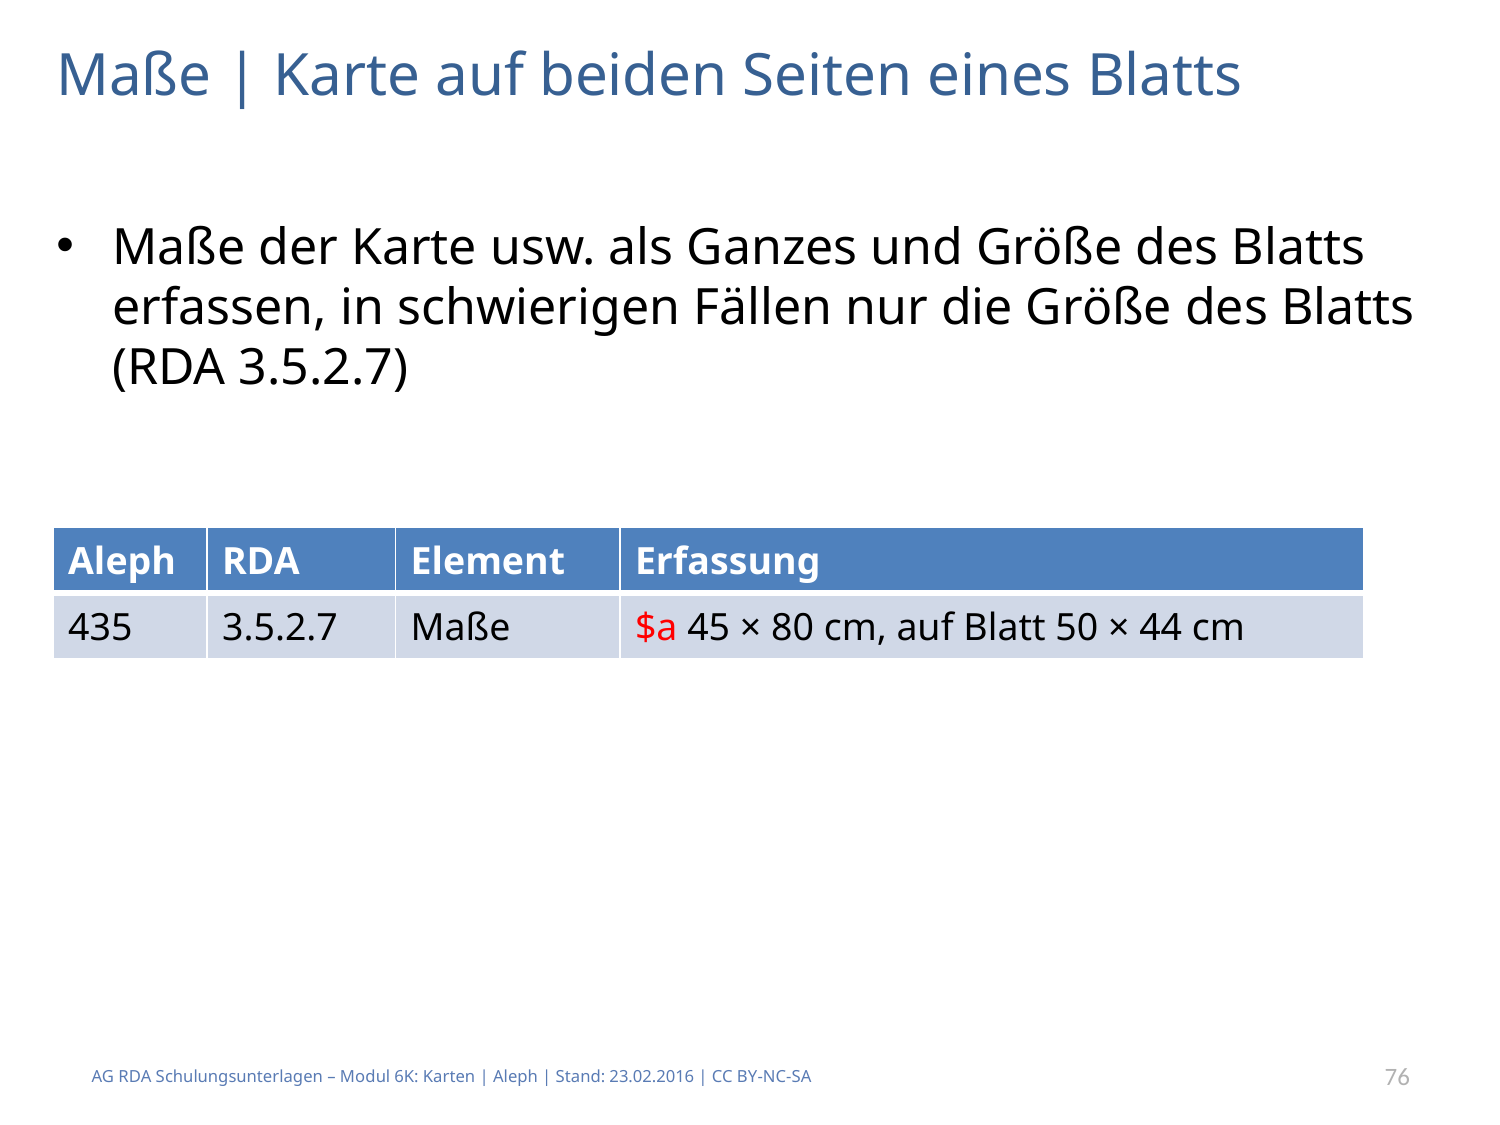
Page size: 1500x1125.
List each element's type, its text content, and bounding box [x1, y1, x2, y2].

footer AG RDA Schulungsunterlagen – Modul 6K: Karten | Aleph | Stand: 23.02.2016 | CC BY-NC-SA [76, 1045, 1187, 1106]
table_header Aleph [54, 528, 206, 590]
table_cell 435 [54, 596, 206, 658]
table_cell Maße [396, 596, 619, 658]
slide_number 76 [1187, 1045, 1425, 1106]
table_header RDA [208, 528, 395, 590]
table_cell $a 45 × 80 cm, auf Blatt 50 × 44 cm [621, 596, 1363, 658]
table_cell 3.5.2.7 [208, 596, 395, 658]
table_header Erfassung [621, 528, 1363, 590]
table_header Element [396, 528, 619, 590]
list Maße der Karte usw. als Ganzes und Größe des Blatts erfassen, in schwierigen Fällen nur die Größe des Blatts (RDA 3.5.2.7) [41, 137, 1459, 433]
title Maße | Karte auf beiden Seiten eines Blatts [41, 30, 1500, 114]
